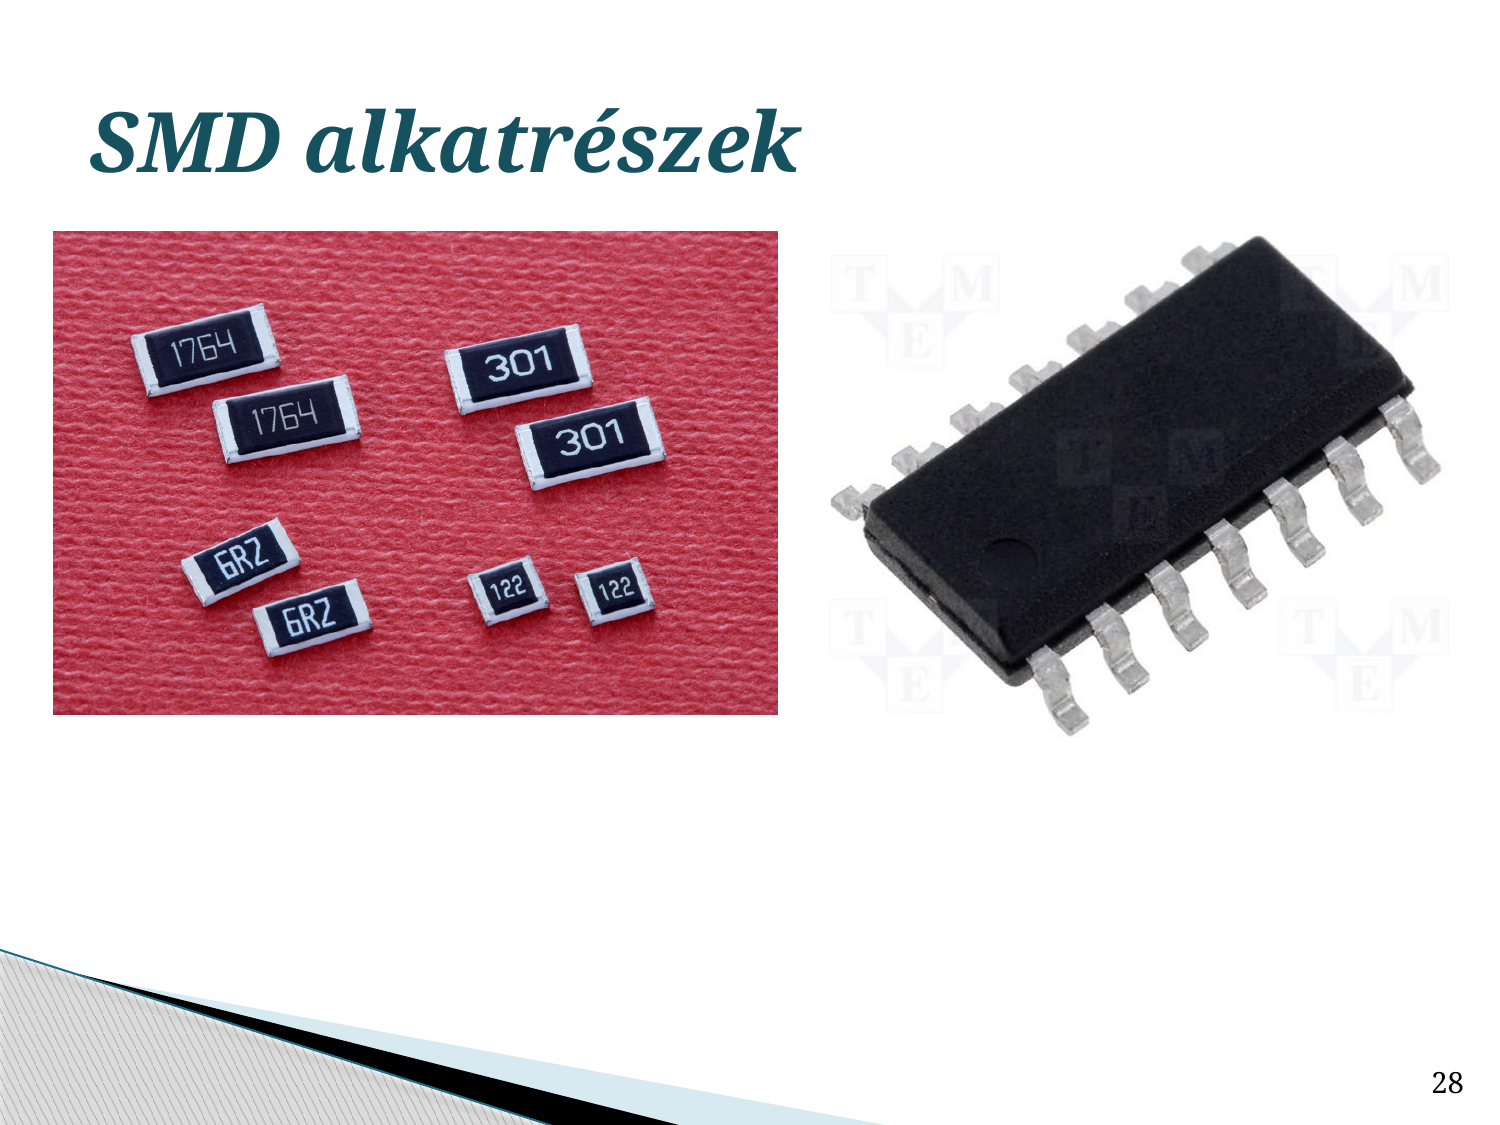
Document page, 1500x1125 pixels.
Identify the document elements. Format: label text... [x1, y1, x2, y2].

picture [52, 231, 778, 716]
title SMD alkatrészek [75, 45, 1425, 233]
slide_number 28 [1399, 1051, 1479, 1112]
picture [796, 231, 1474, 739]
